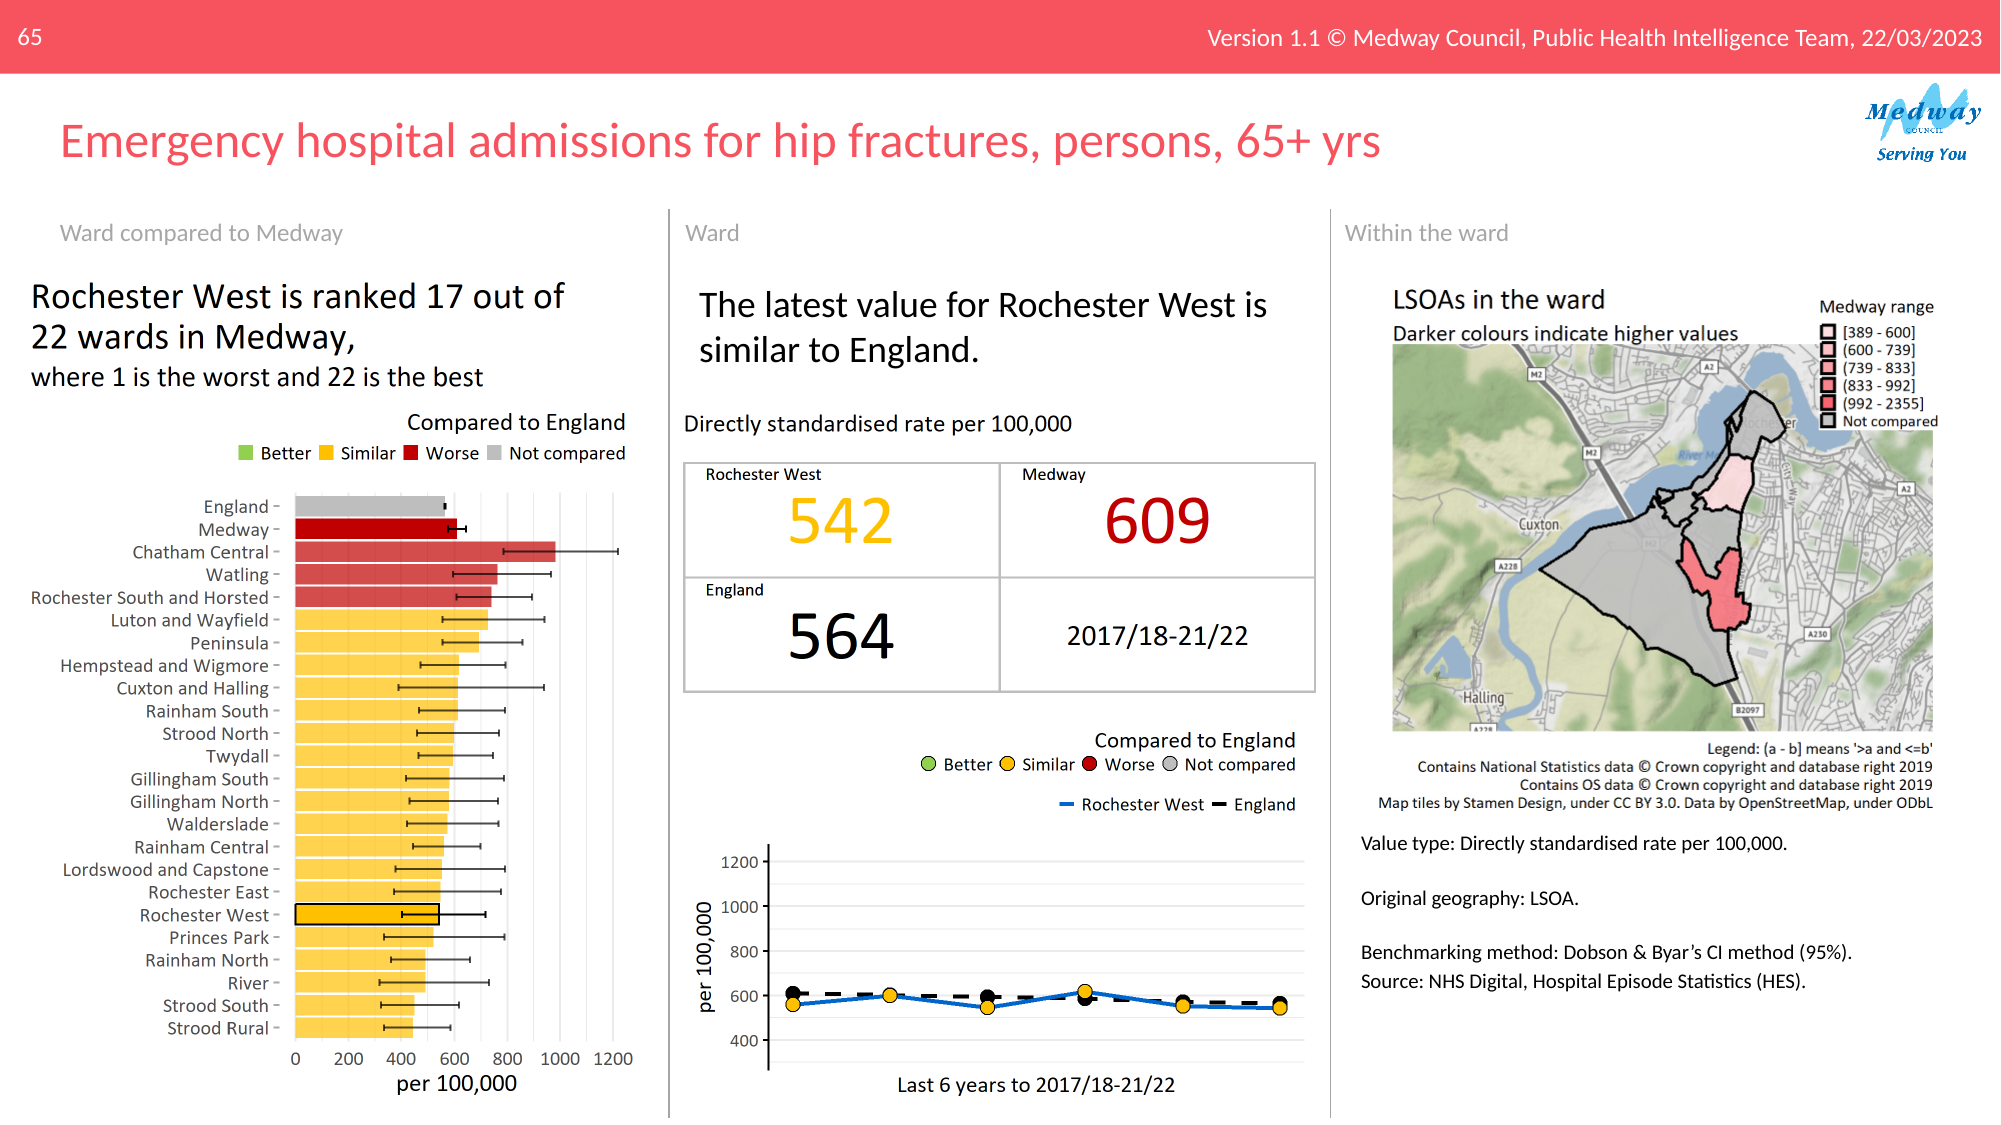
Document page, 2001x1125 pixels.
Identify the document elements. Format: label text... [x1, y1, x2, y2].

picture [1866, 83, 1981, 162]
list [683, 403, 1316, 693]
title Emergency hospital admissions for hip fractures, persons, 65+ yrs [45, 83, 1866, 191]
list Version 1.1 © Medway Council, Public Health Intelligence Team, 22/03/2023 [881, 2, 2000, 72]
slide_number 65 [2, 5, 239, 66]
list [19, 271, 646, 1107]
list The latest value for Rochester West is similar to England. [684, 272, 1316, 386]
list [1345, 278, 1981, 811]
list Value type: Directly standardised rate per 100,000. Original geography: LSOA. Benchmarking method: Dobson & Byar’s CI method (95%). Source: NHS Digital, Hospital Episode Statistics (HES). [1346, 822, 1981, 1106]
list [683, 710, 1316, 1107]
